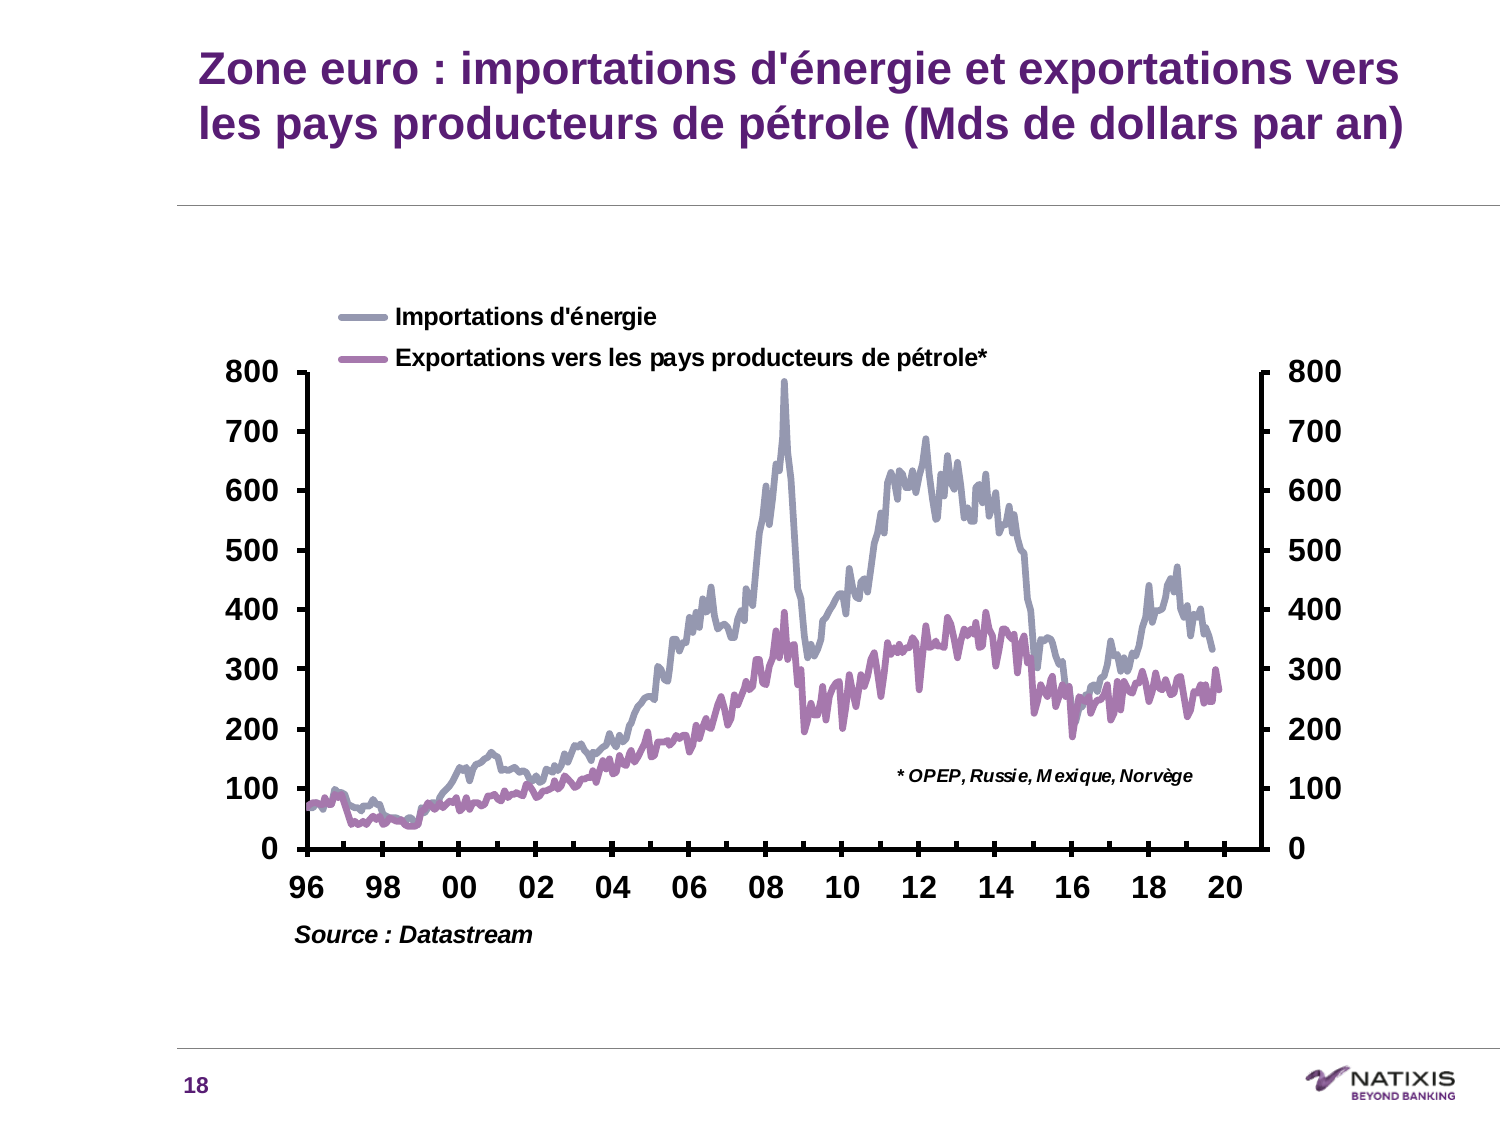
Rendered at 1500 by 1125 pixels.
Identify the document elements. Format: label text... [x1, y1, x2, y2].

title Zone euro : importations d'énergie et exportations vers les pays producteurs de pétrole (Mds de dollars par an) [183, 30, 1459, 206]
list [211, 288, 1351, 969]
picture [1303, 1060, 1455, 1100]
